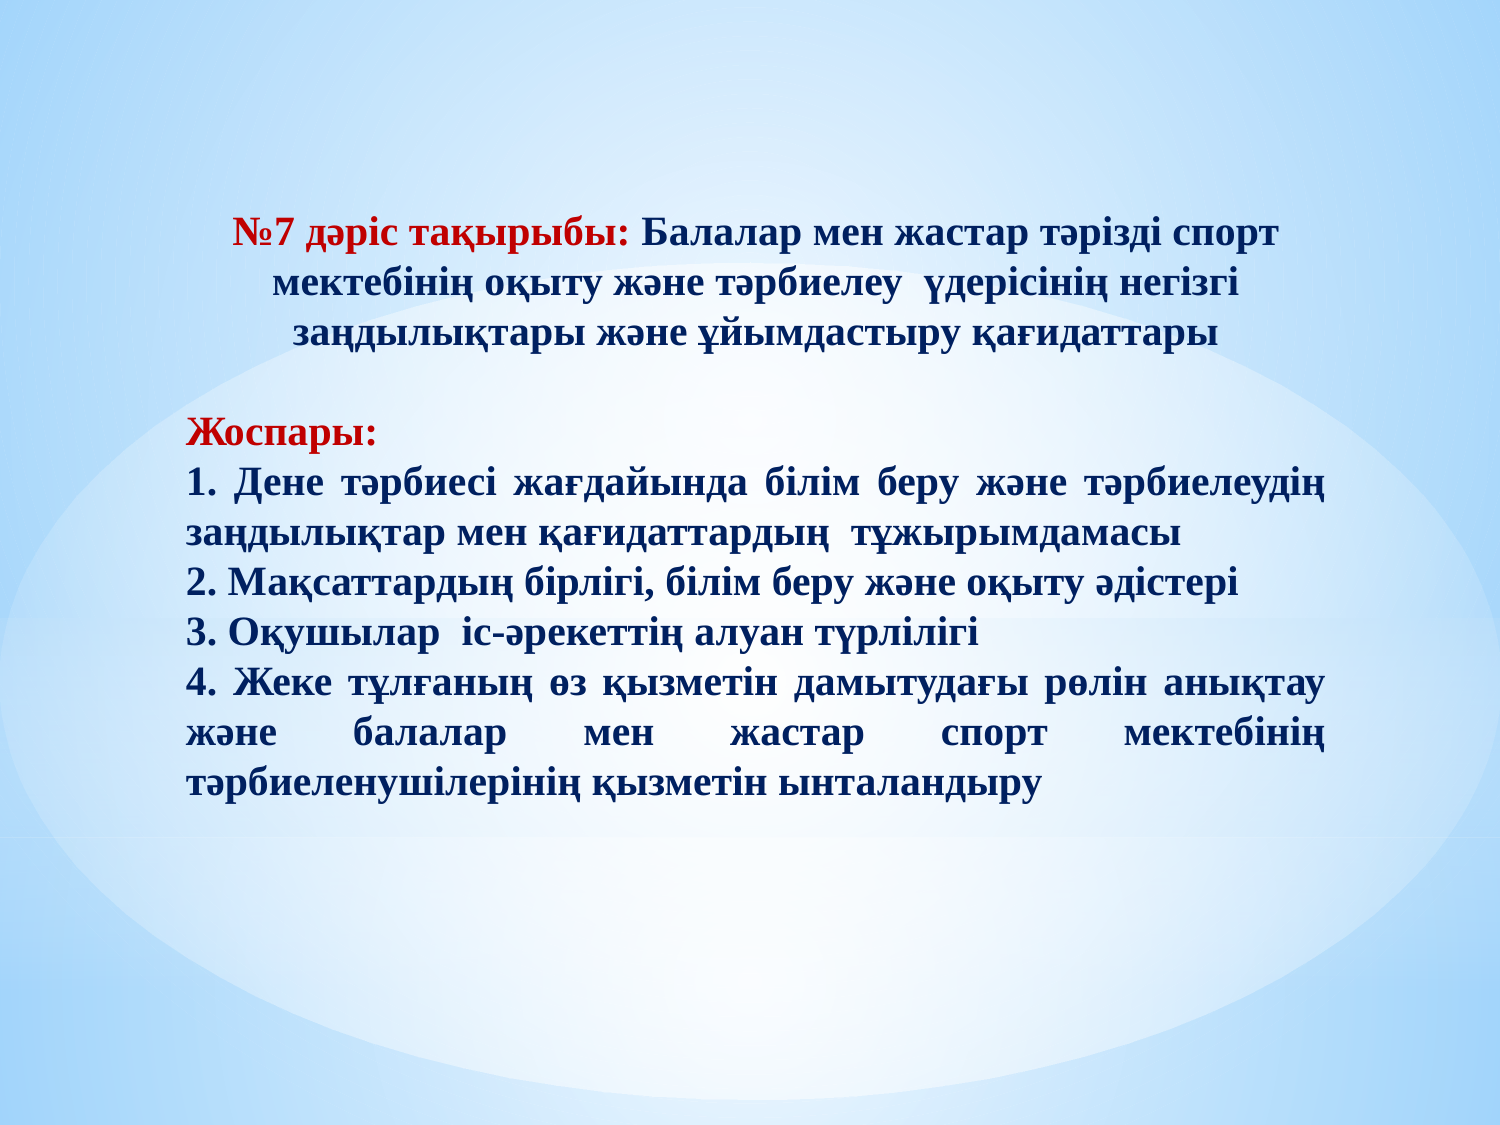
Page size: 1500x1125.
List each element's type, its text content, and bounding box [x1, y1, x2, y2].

text_box №7 дәріс тақырыбы: Балалар мен жастар тәрізді спорт мектебінің оқыту және тәрбиелеу үдерісінің негізгі заңдылықтары және ұйымдастыру қағидаттары Жоспары: 1. Дене тәрбиесі жағдайында білім беру және тәрбиелеудің заңдылықтар мен қағидаттардың тұжырымдамасы 2. Мақсаттардың бірлігі, білім беру және оқыту әдістері 3. Оқушылар іс-әрекеттің алуан түрлілігі 4. Жеке тұлғаның өз қызметін дамытудағы рөлін анықтау және балалар мен жастар спорт мектебінің тәрбиеленушілерінің қызметін ынталандыру [171, 196, 1341, 812]
